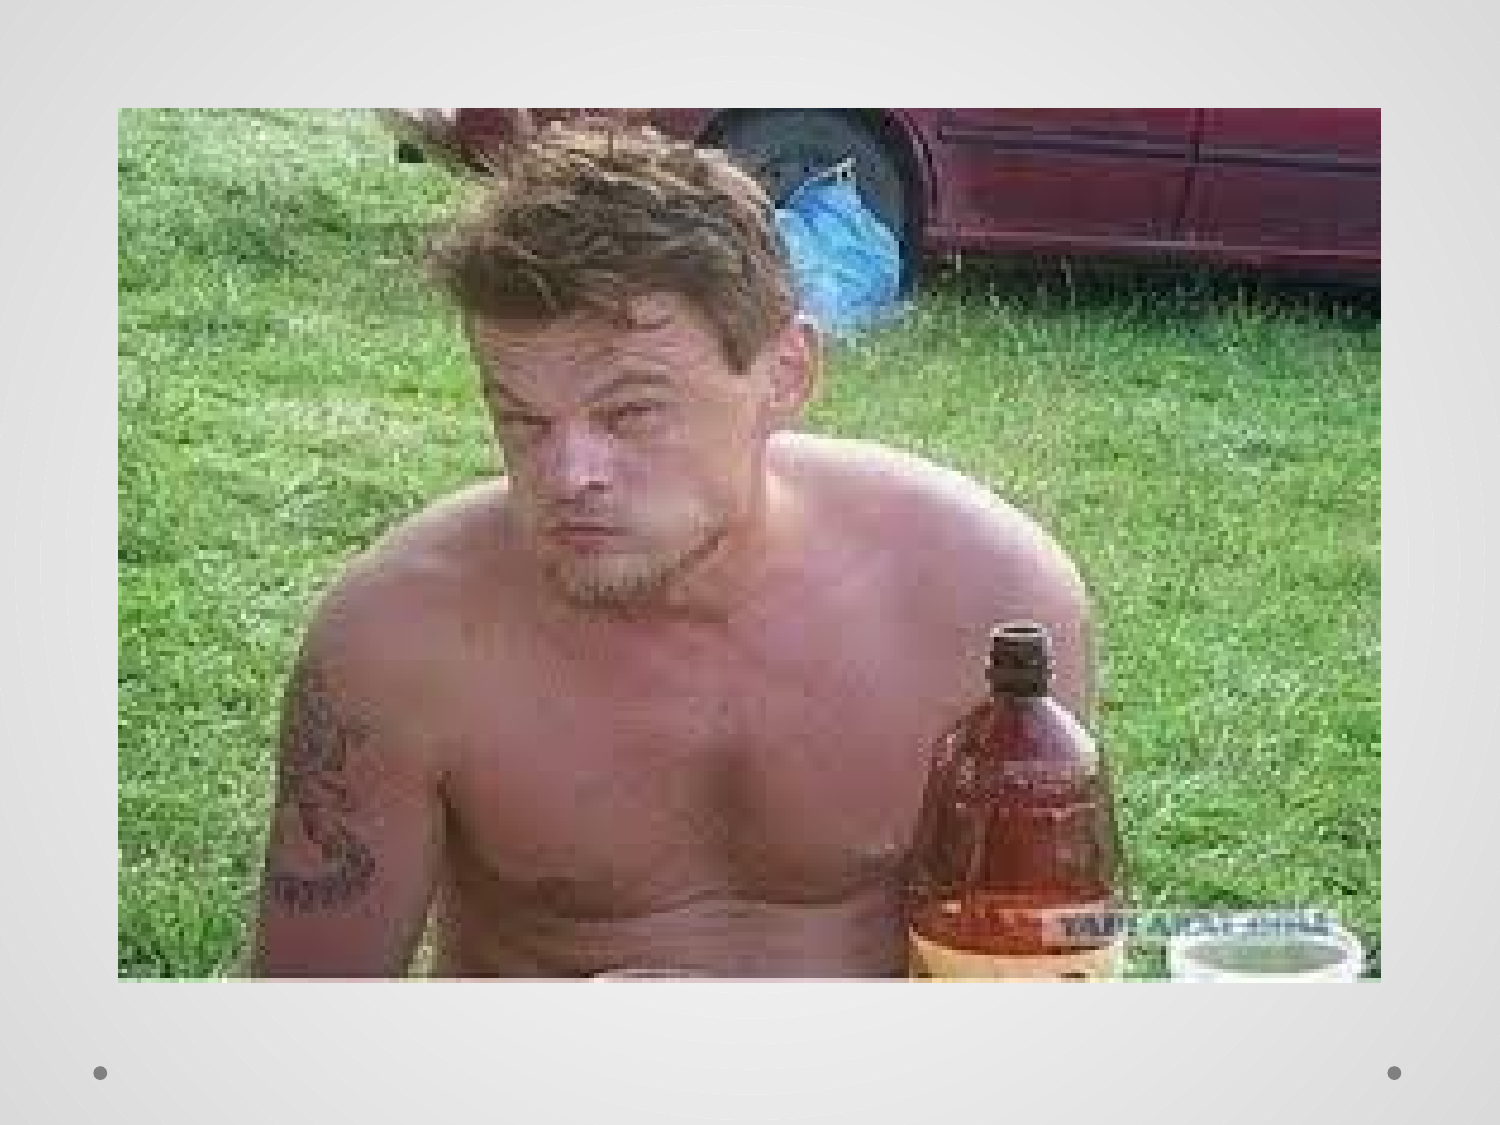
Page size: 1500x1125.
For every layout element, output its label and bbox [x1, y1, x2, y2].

picture [117, 108, 1381, 984]
